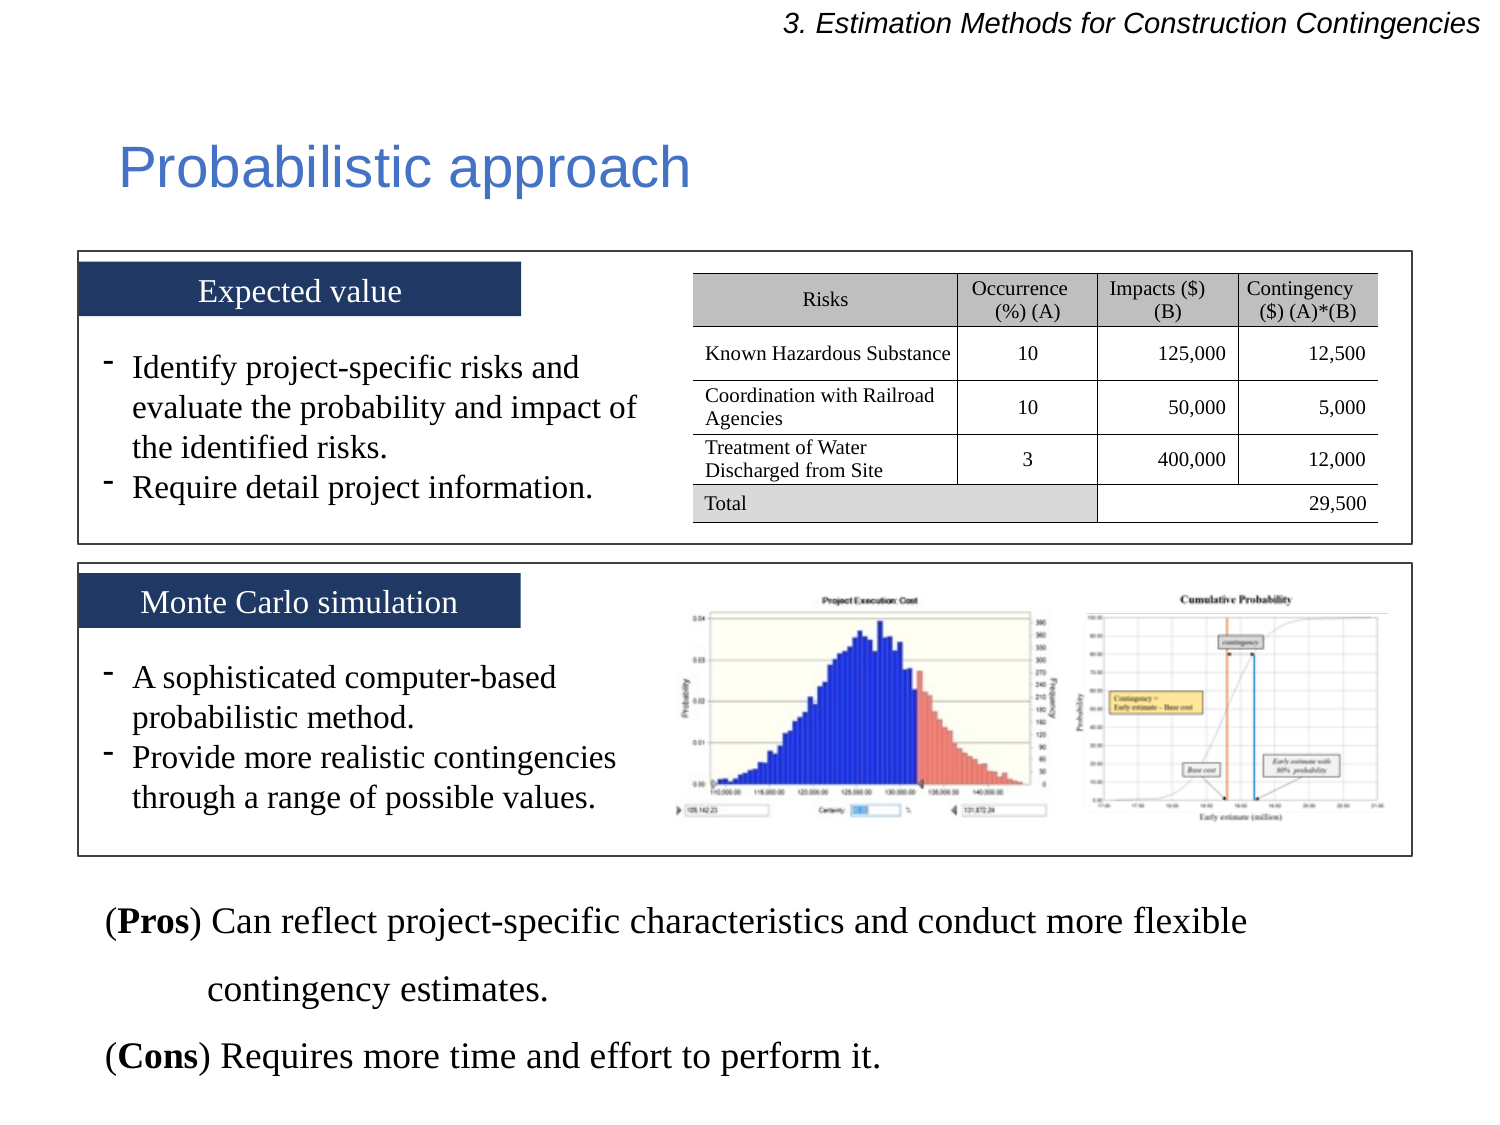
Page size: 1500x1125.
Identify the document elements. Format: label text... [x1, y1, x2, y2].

table_cell 10 [958, 381, 1097, 434]
text_box Identify project-specific risks and evaluate the probability and impact of the identified risks. Require detail project information. [88, 337, 694, 513]
table_cell Treatment of Water Discharged from Site [694, 435, 957, 484]
table_cell 5,000 [1239, 381, 1378, 434]
table_cell 12,500 [1239, 327, 1378, 380]
text_box [78, 251, 1412, 545]
table_header Risks [693, 274, 957, 326]
table_header Contingency ($) (A)*(B) [1239, 274, 1378, 326]
table_cell 10 [958, 327, 1097, 380]
table_header Occurrence (%) (A) [958, 274, 1097, 326]
table_cell Total [693, 485, 1097, 522]
table_cell 29,500 [1098, 485, 1378, 522]
table_cell 125,000 [1098, 327, 1238, 380]
text_box [78, 562, 1412, 856]
picture [1071, 589, 1388, 828]
table_cell 3 [958, 435, 1097, 484]
text_box A sophisticated computer-based probabilistic method. Provide more realistic contingencies through a range of possible values. [88, 648, 694, 823]
title Probabilistic approach [103, 59, 1397, 251]
table_cell 12,000 [1239, 435, 1378, 484]
table_cell 50,000 [1098, 381, 1238, 434]
table_cell 400,000 [1098, 435, 1238, 484]
text_box 3. Estimation Methods for Construction Contingencies [713, 1, 1497, 62]
table_header Impacts ($) (B) [1098, 274, 1238, 326]
table_cell Known Hazardous Substance [693, 327, 957, 380]
text_box (Pros) Can reflect project-specific characteristics and conduct more flexible contingency estimates. (Cons) Requires more time and effort to perform it. [89, 866, 1439, 1084]
picture [674, 596, 1059, 819]
table_cell Coordination with Railroad Agencies [694, 381, 957, 434]
